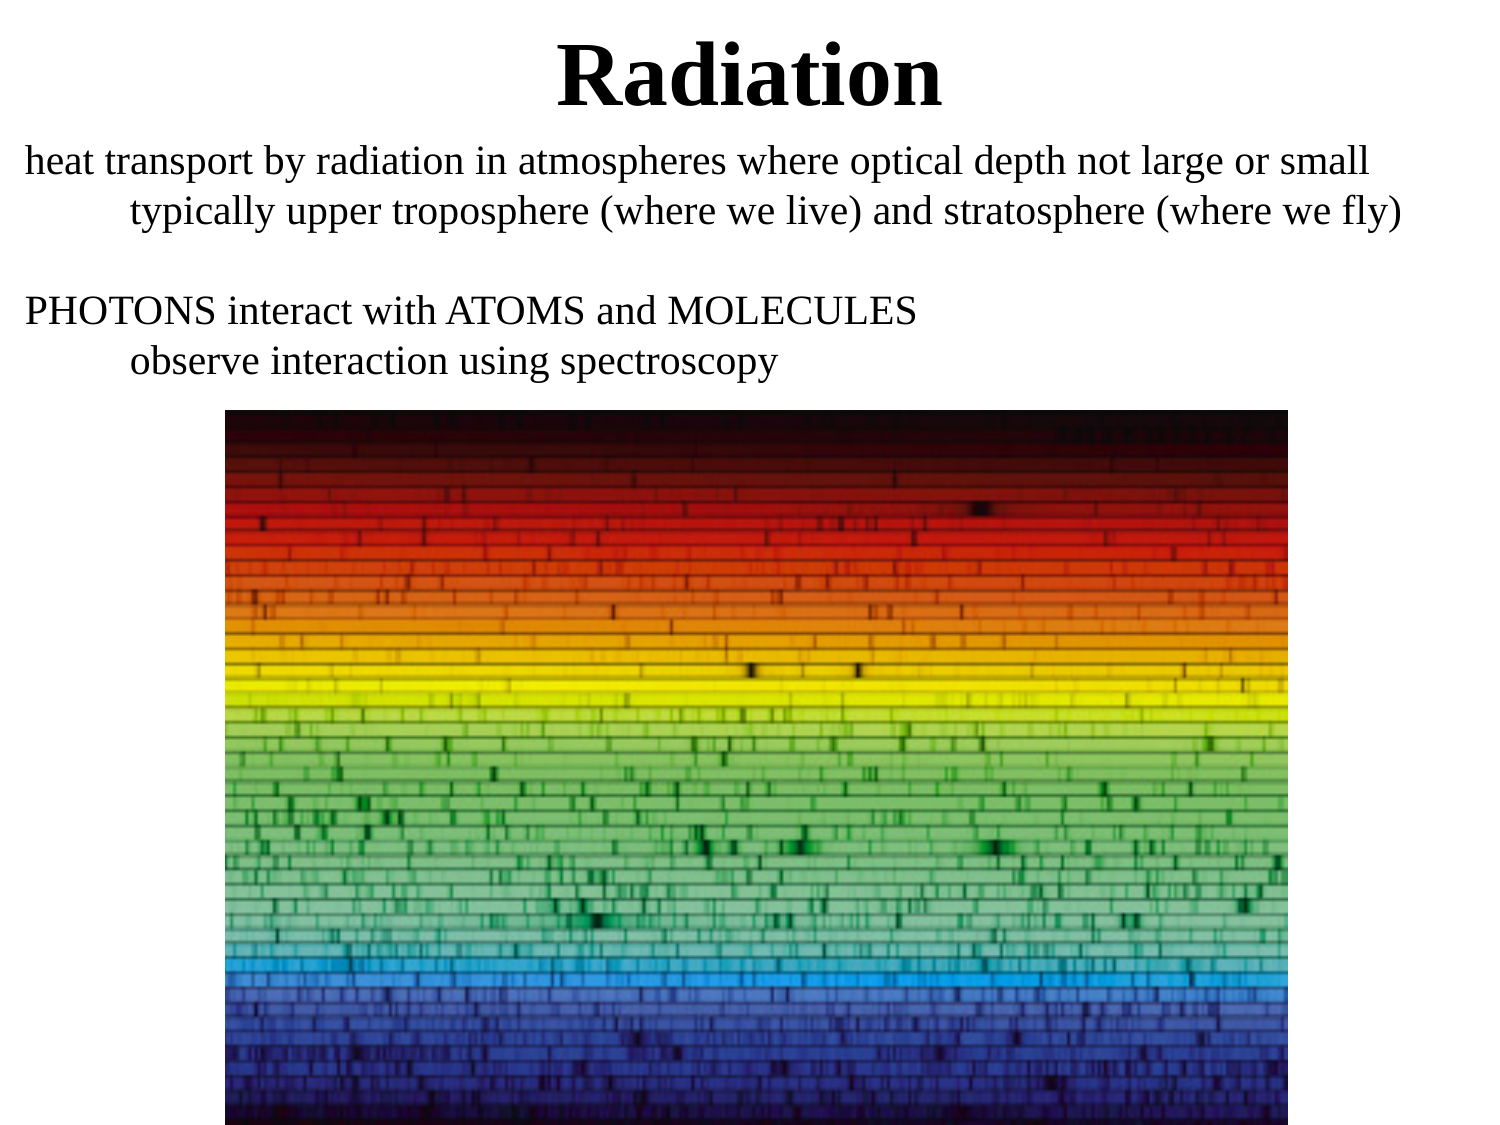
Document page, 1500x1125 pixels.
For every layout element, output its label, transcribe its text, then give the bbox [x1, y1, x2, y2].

picture [224, 410, 1288, 1125]
text_box heat transport by radiation in atmospheres where optical depth not large or small typically upper troposphere (where we live) and stratosphere (where we fly) PHOTONS interact with ATOMS and MOLECULES observe interaction using spectroscopy [10, 125, 1419, 390]
title Radiation [112, 0, 1388, 125]
